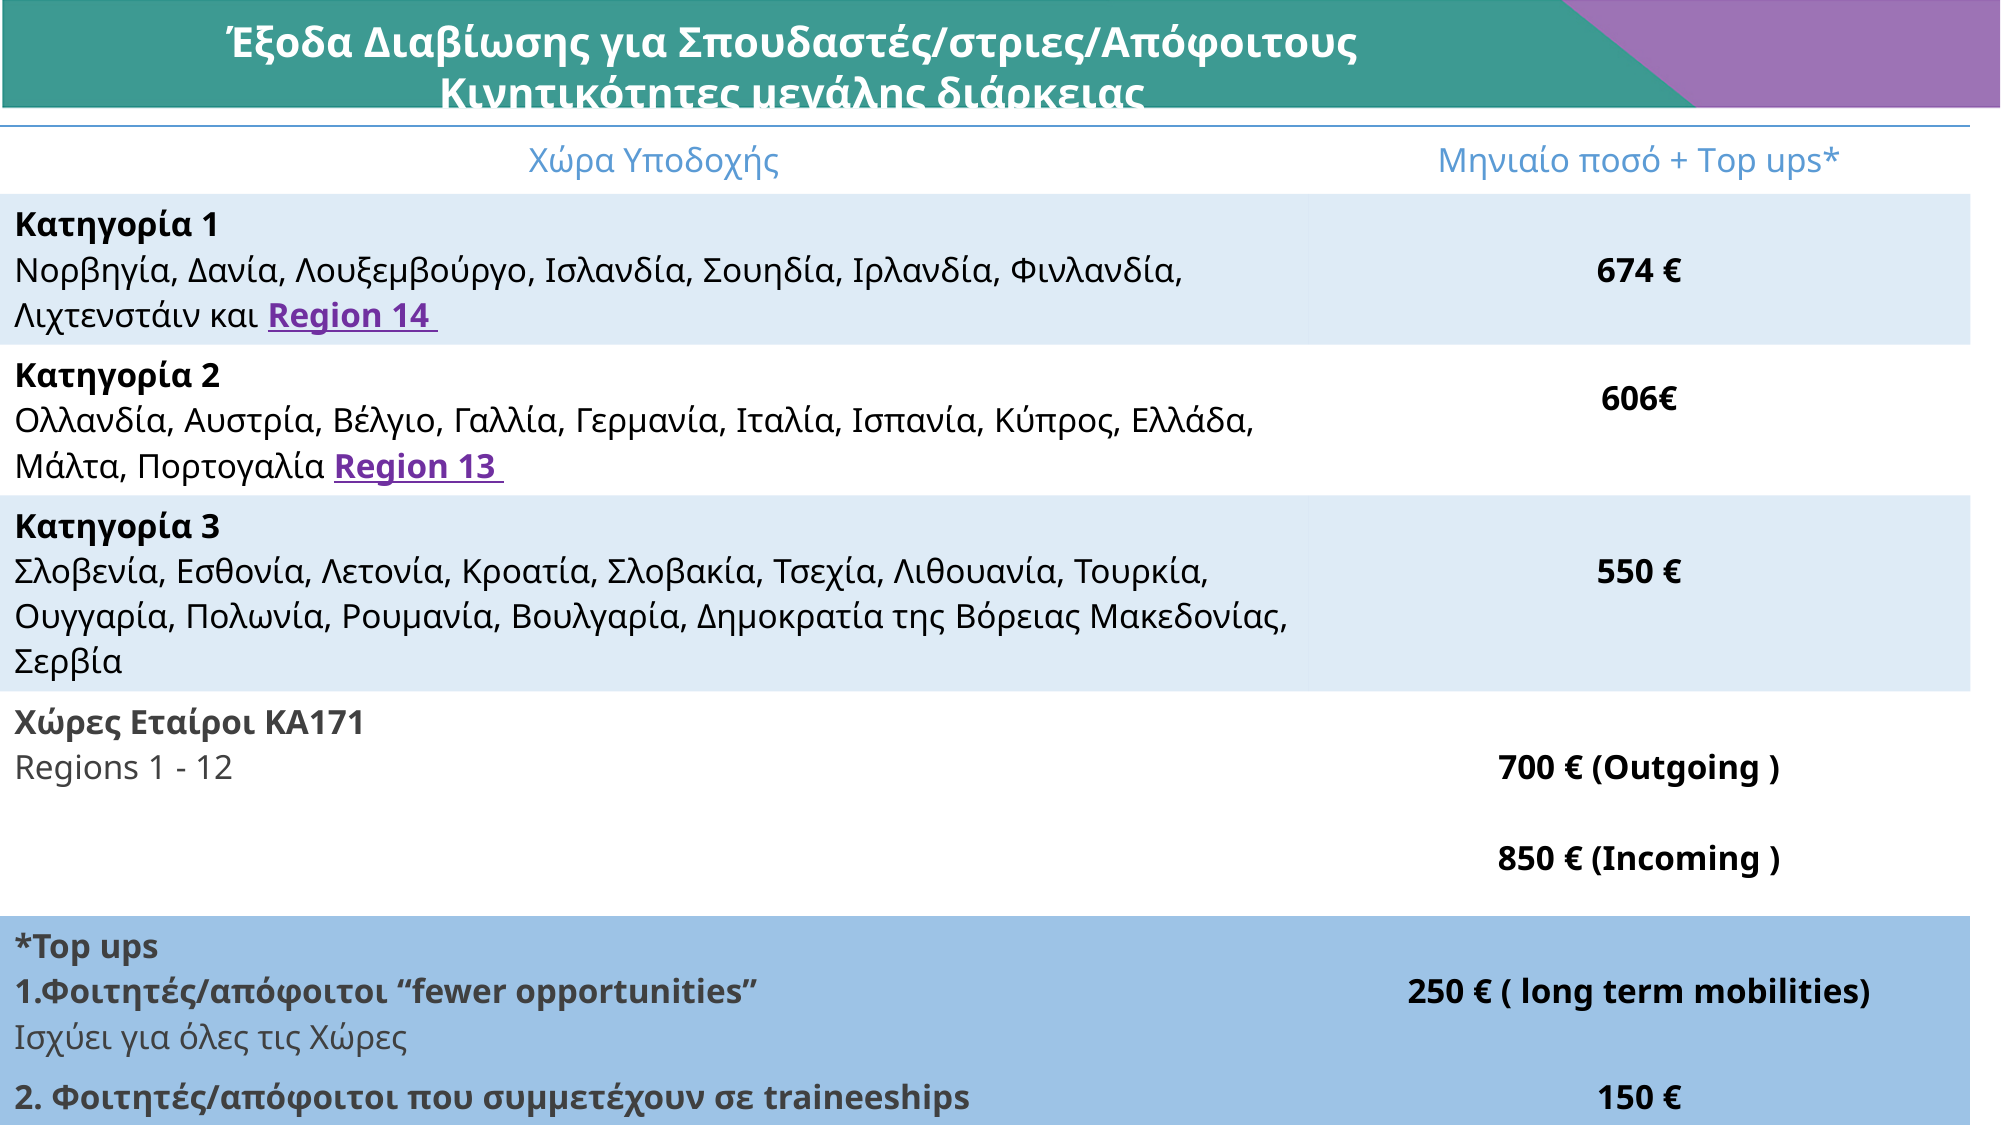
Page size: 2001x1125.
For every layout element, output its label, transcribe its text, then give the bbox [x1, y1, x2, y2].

table_cell 674 € [1308, 194, 1970, 345]
table_cell 2. Φοιτητές/απόφοιτοι που συμμετέχουν σε traineeships Ισχύει για τα Regions 13 & 14 (όχι για τα regions 1-12) [0, 1066, 1308, 1125]
table_header Χώρα Υποδοχής [0, 127, 1308, 194]
picture [0, 0, 2001, 1125]
table_cell 606€ [1308, 345, 1970, 495]
table_cell *Top ups 1.Φοιτητές/απόφοιτοι “fewer opportunities” Ισχύει για όλες τις Χώρες [0, 916, 1308, 1066]
table_cell 150 € [1308, 1066, 1970, 1125]
table_cell 550 € [1308, 495, 1970, 691]
table_cell 250 € ( long term mobilities) [1308, 916, 1970, 1066]
table_cell Κατηγορία 3 Σλοβενία, Εσθονία, Λετονία, Κροατία, Σλοβακία, Τσεχία, Λιθουανία, Τουρκία, Ουγγαρία, Πολωνία, Ρουμανία, Βουλγαρία, Δημοκρατία της Bόρειας Μακεδονίας, Σερβία [0, 495, 1308, 691]
table_cell Κατηγορία 1 Νορβηγία, Δανία, Λουξεμβούργο, Ισλανδία, Σουηδία, Ιρλανδία, Φινλανδία, Λιχτενστάιν και Region 14 [0, 194, 1308, 345]
table_header Mηνιαίο ποσό + Τop ups* [1308, 127, 1970, 194]
table_cell 700 € (Outgoing ) 850 € (Incoming ) [1308, 691, 1970, 916]
table_cell Κατηγορία 2 Ολλανδία, Αυστρία, Βέλγιο, Γαλλία, Γερμανία, Ιταλία, Ισπανία, Κύπρος, Ελλάδα, Μάλτα, Πορτογαλία Region 13 [0, 345, 1308, 495]
text_box Έξοδα Διαβίωσης για Σπουδαστές/στριες/Απόφοιτους Κινητικότητες μεγάλης διάρκειας [0, 9, 1610, 127]
table_cell Χώρες Eταίροι ΚΑ171 Regions 1 - 12 [0, 691, 1308, 916]
